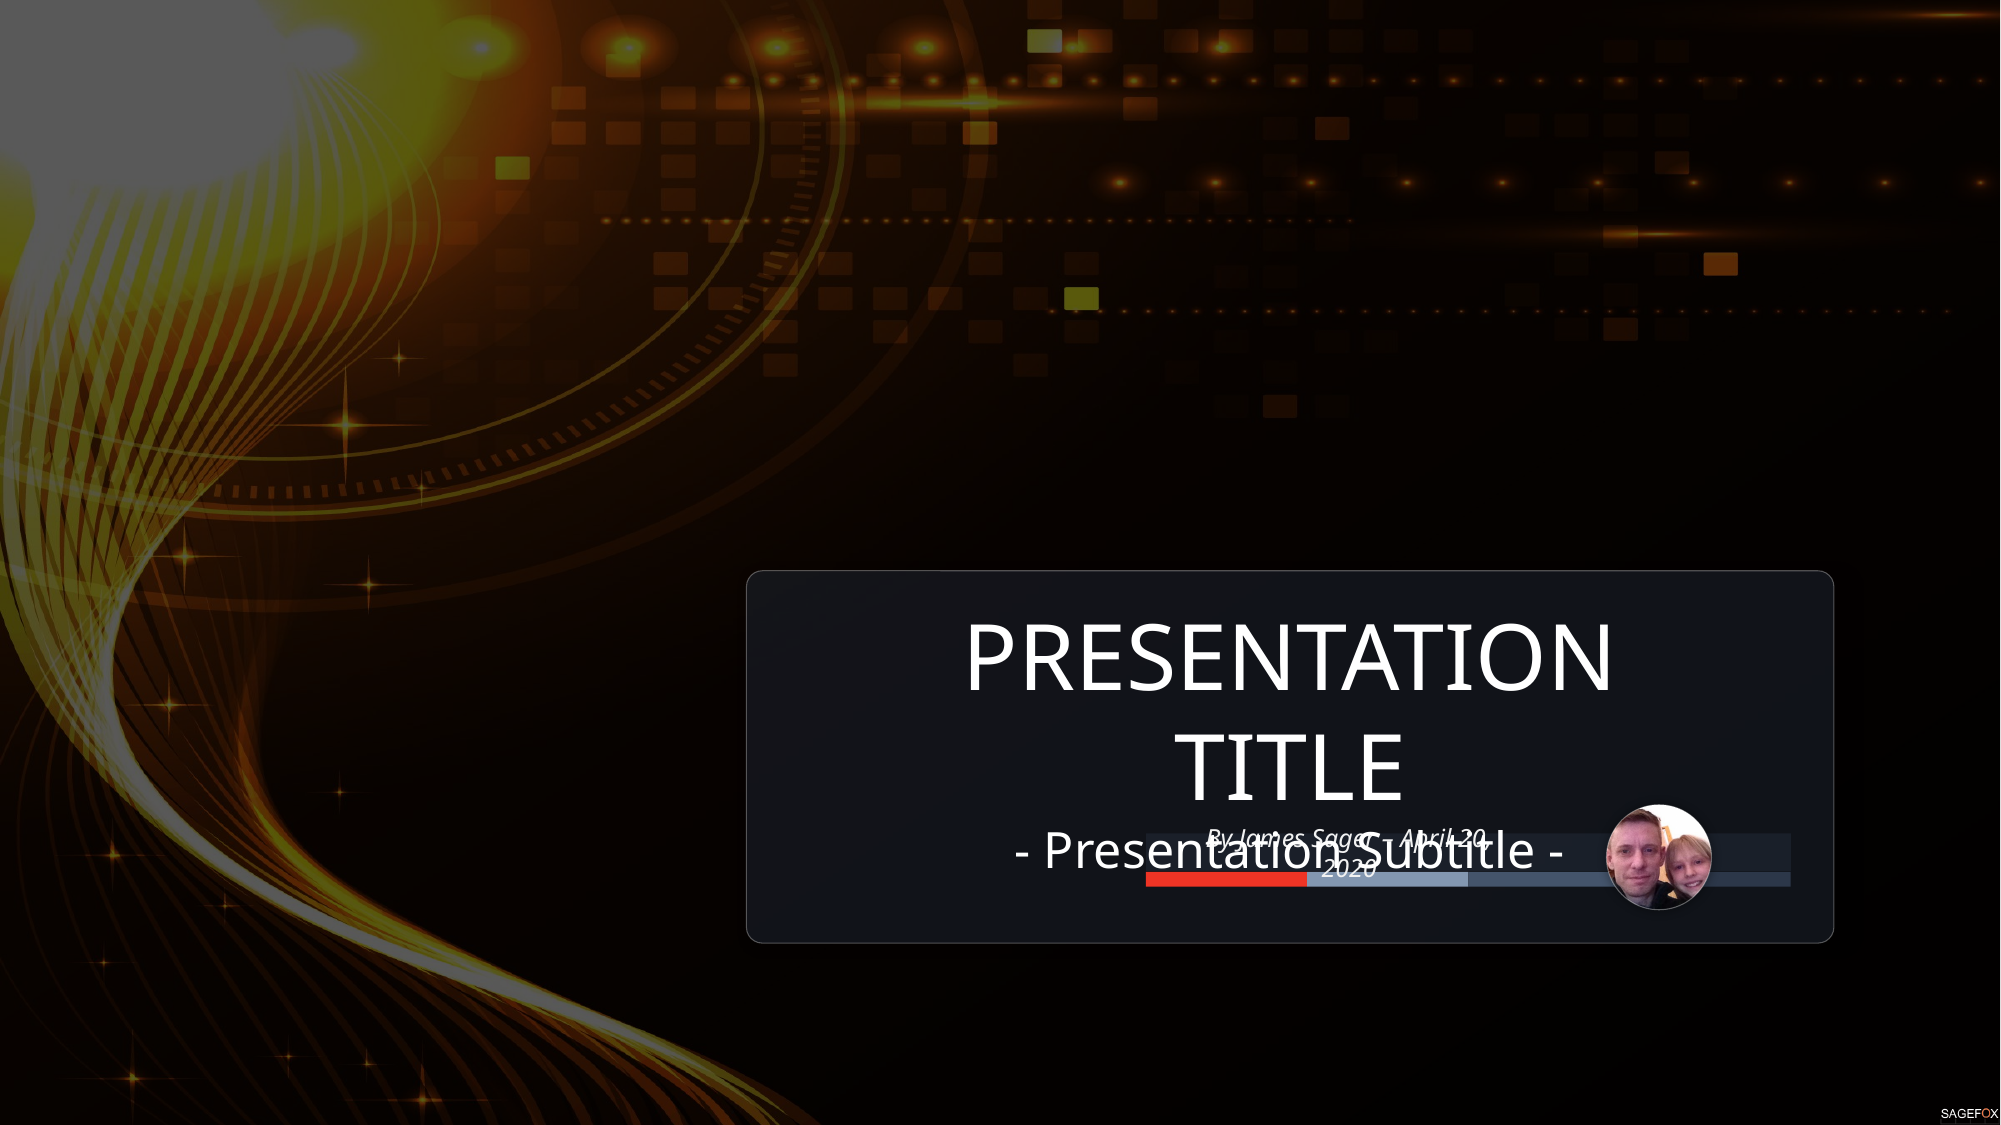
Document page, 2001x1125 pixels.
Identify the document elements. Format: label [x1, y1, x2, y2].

picture [0, 0, 2001, 1125]
text_box [746, 570, 1834, 944]
